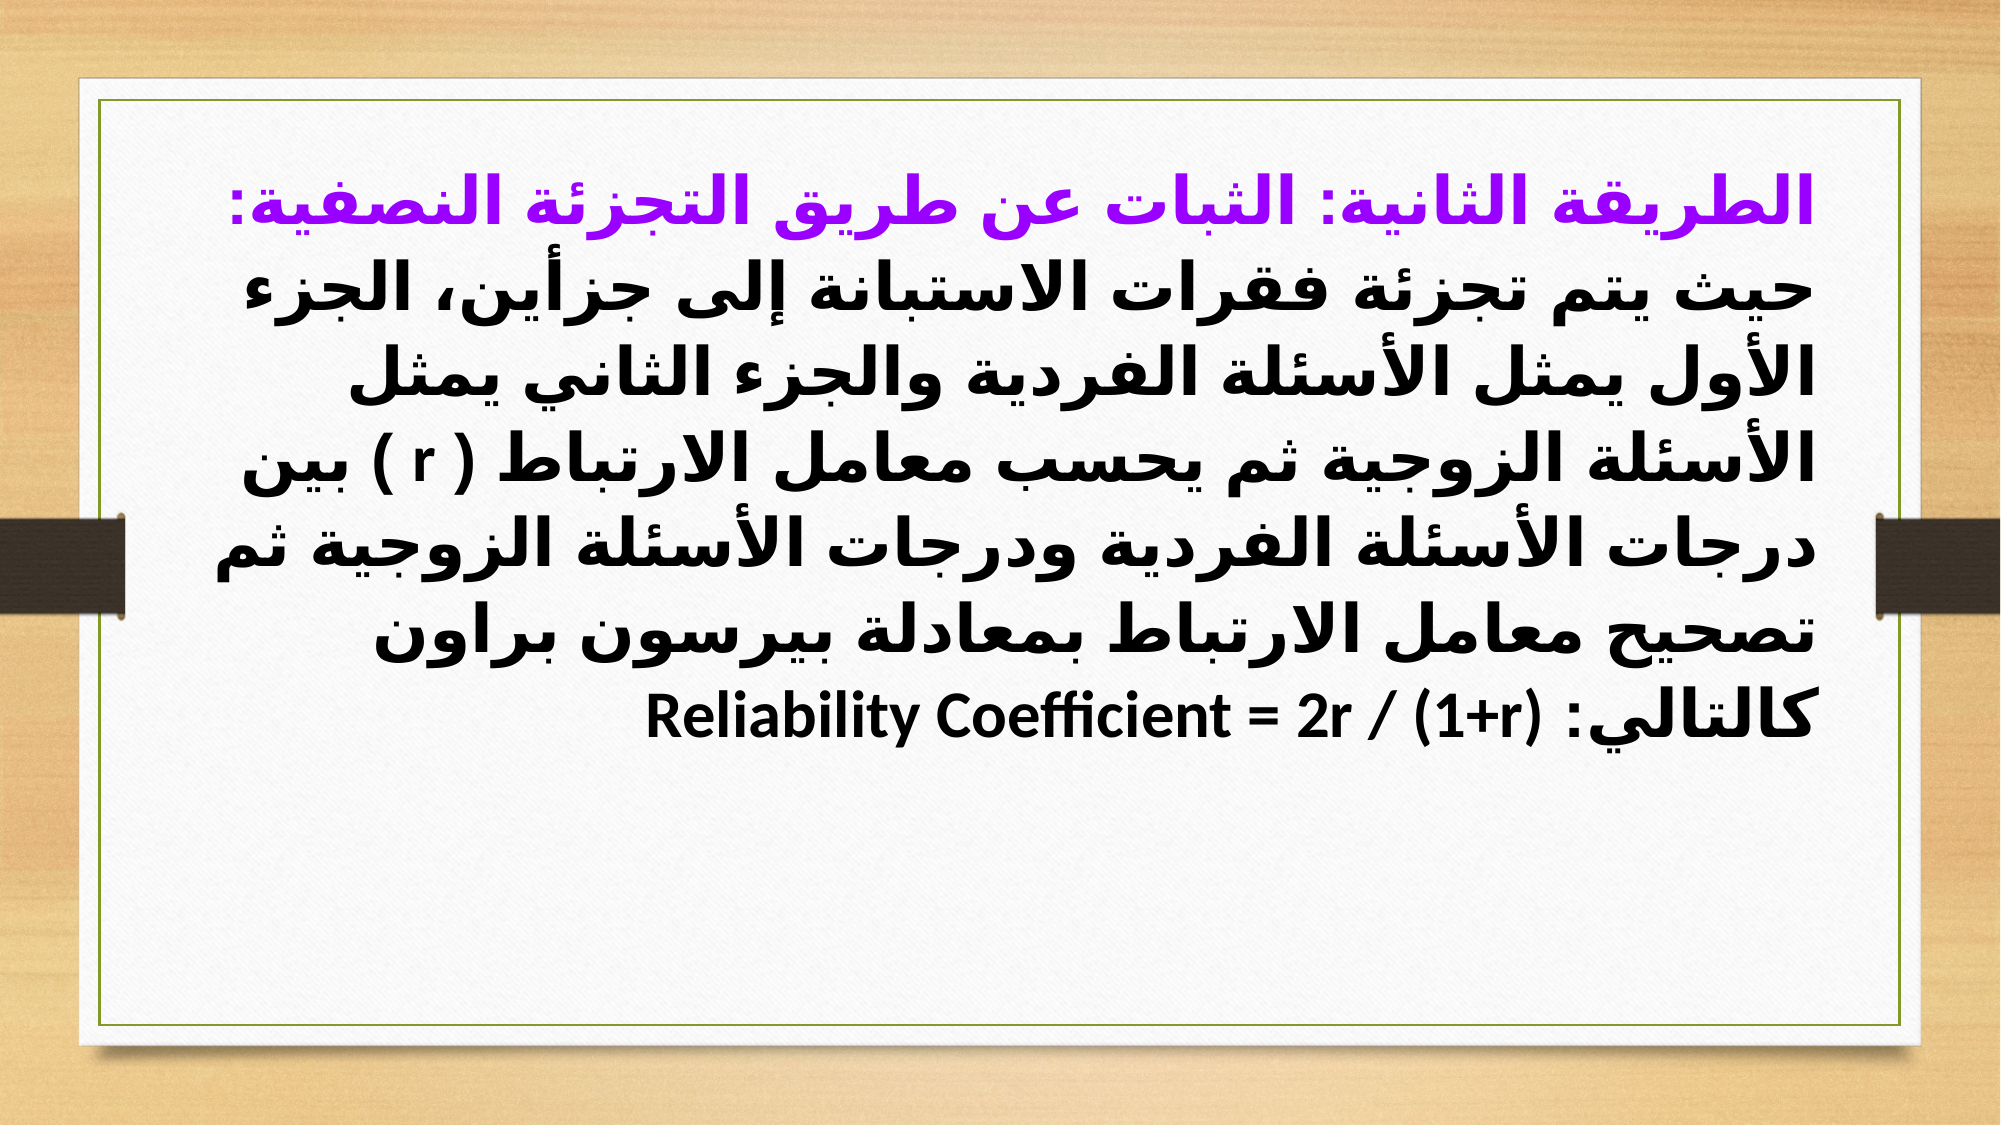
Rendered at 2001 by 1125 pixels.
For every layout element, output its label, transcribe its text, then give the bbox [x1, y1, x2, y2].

picture [0, 0, 2001, 1125]
text_box الطريقة الثانية: الثبات عن طريق التجزئة النصفية: حيث يتم تجزئة فقرات الاستبانة إلى جزأين، الجزء الأول يمثل الأسئلة الفردية والجزء الثاني يمثل الأسئلة الزوجية ثم يحسب معامل الارتباط ( r ) بين درجات الأسئلة الفردية ودرجات الأسئلة الزوجية ثم تصحيح معامل الارتباط بمعادلة بيرسون براون كالتالي: Reliability Coefficient = 2r / (1+r) [175, 145, 1835, 823]
